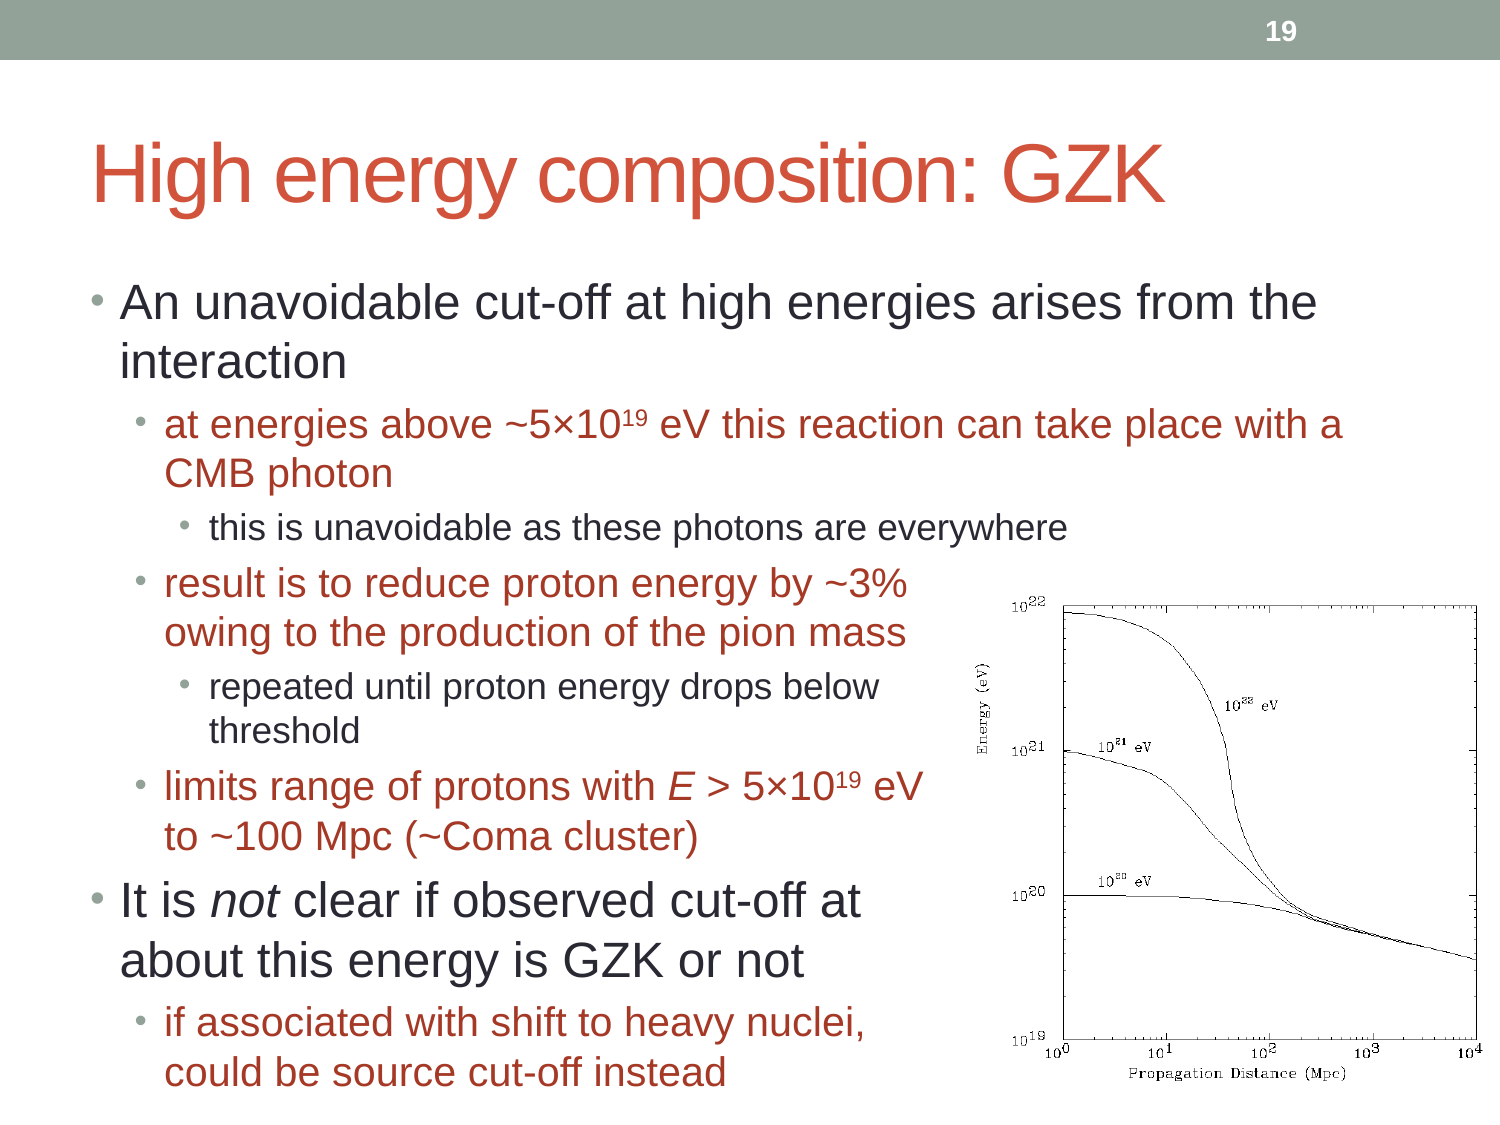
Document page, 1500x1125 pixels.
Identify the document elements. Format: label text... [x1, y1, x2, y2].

slide_number 19 [1250, 3, 1425, 57]
picture [972, 594, 1483, 1083]
title High energy composition: GZK [75, 87, 1425, 250]
